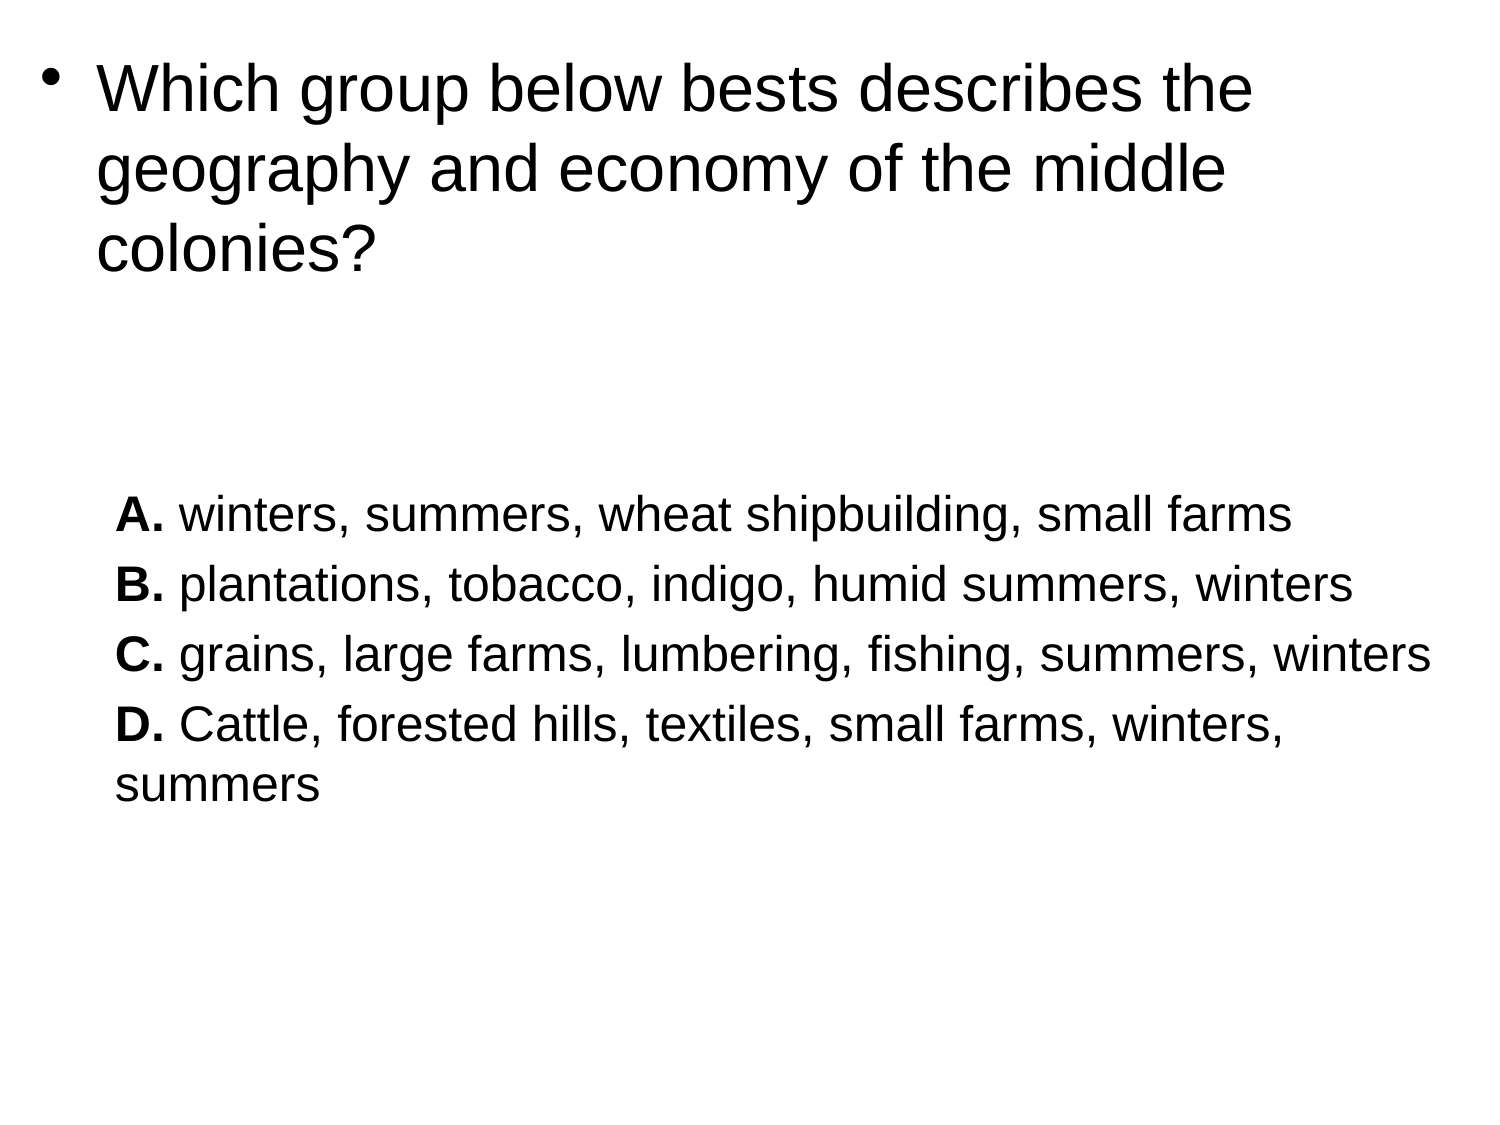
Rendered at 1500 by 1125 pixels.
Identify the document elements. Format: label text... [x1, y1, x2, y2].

list Which group below bests describes the geography and economy of the middle colonies? A. winters, summers, wheat shipbuilding, small farms B. plantations, tobacco, indigo, humid summers, winters C. grains, large farms, lumbering, fishing, summers, winters D. Cattle, forested hills, textiles, small farms, winters, summers [24, 37, 1463, 1051]
